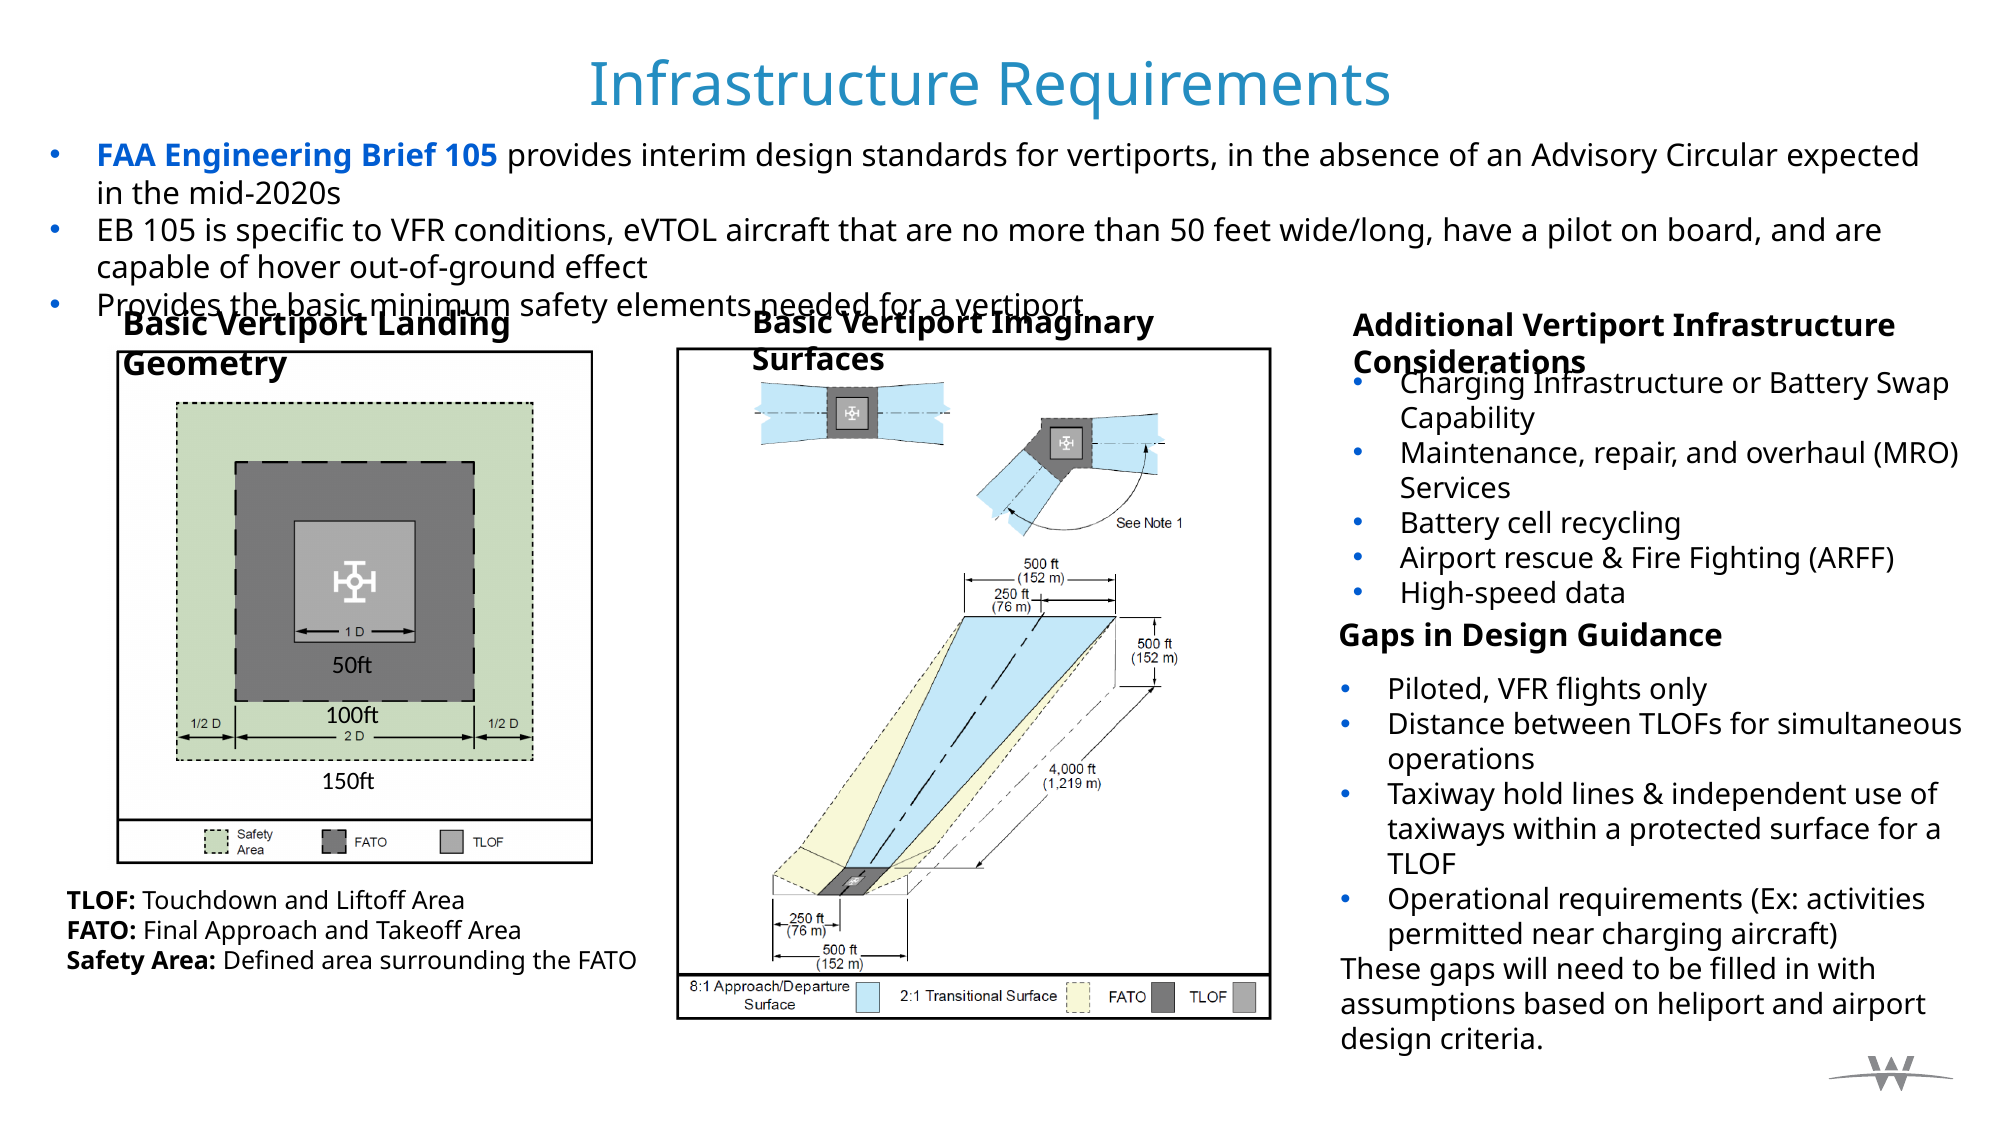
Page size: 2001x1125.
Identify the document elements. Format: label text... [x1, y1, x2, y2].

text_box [51, 294, 655, 1014]
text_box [1323, 607, 1986, 1032]
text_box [1338, 297, 2000, 620]
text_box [669, 294, 1273, 1024]
title Infrastructure Requirements [34, 39, 1947, 128]
text_box FAA Engineering Brief 105 provides interim design standards for vertiports, in the absence of an Advisory Circular expected in the mid-2020s EB 105 is specific to VFR conditions, eVTOL aircraft that are no more than 50 feet wide/long, have a pilot on board, and are capable of hover out-of-ground effect Provides the basic minimum safety elements needed for a vertiport [34, 128, 1966, 330]
